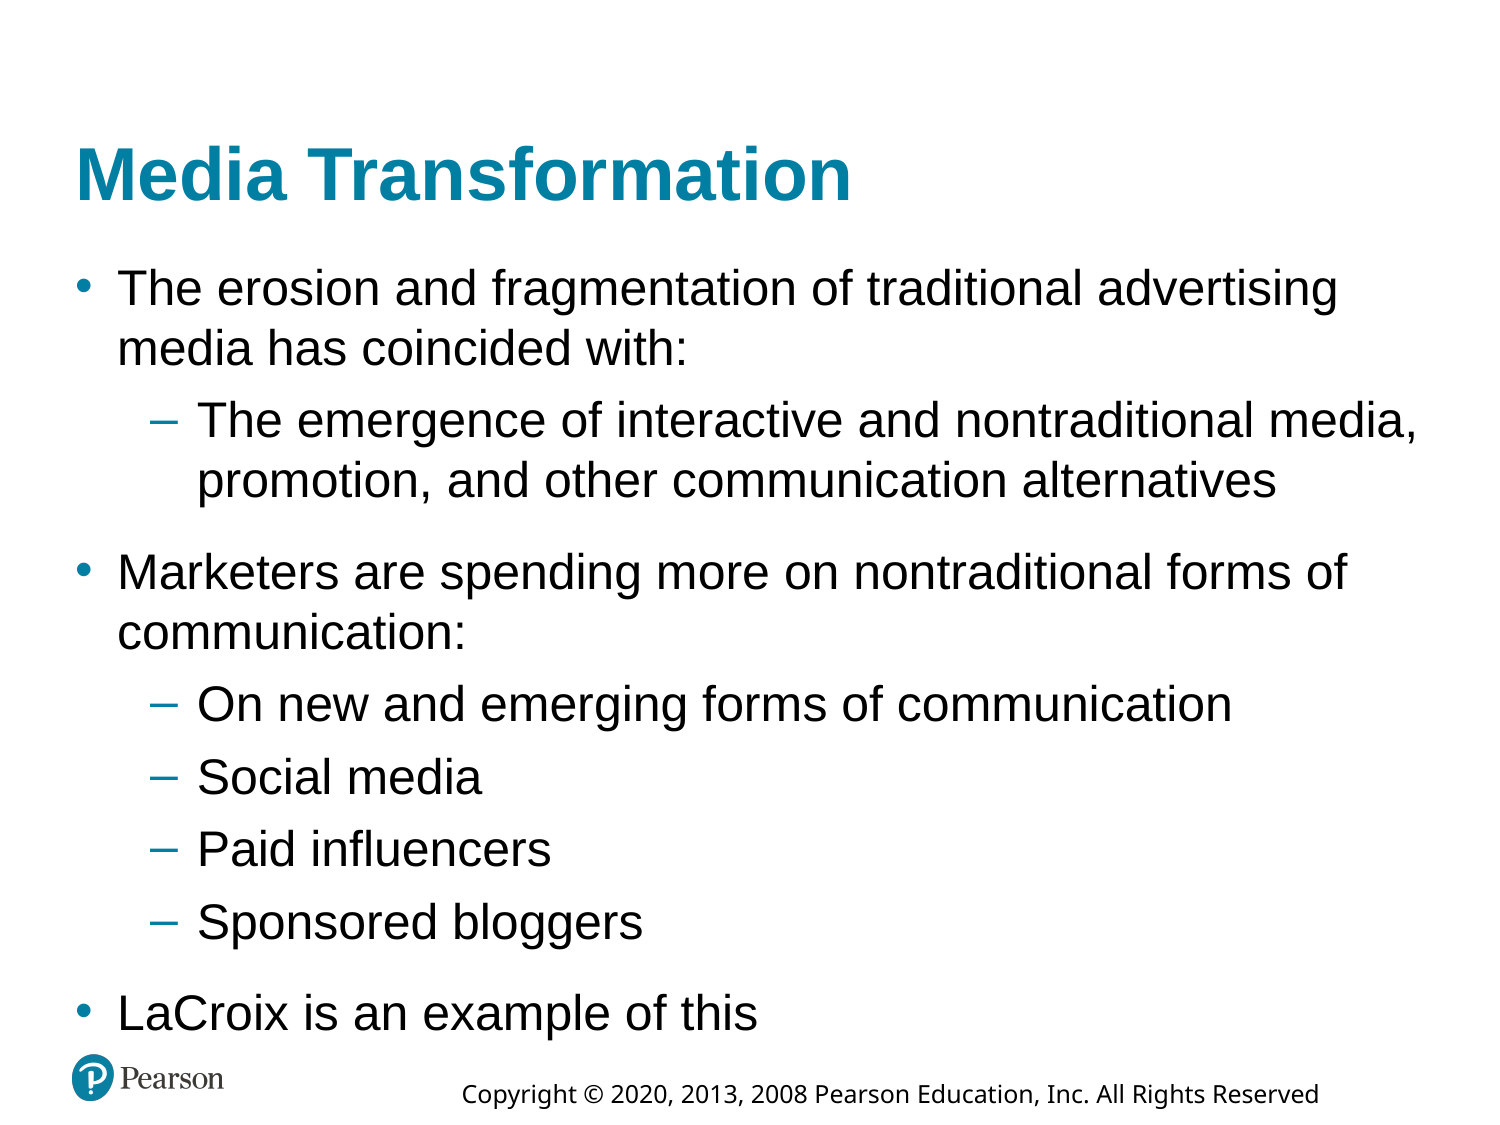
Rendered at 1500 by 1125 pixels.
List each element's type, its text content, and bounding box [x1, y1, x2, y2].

picture [98, 1054, 224, 1101]
picture [72, 1054, 88, 1070]
list The erosion and fragmentation of traditional advertising media has coincided with: The emergence of interactive and nontraditional media, promotion, and other communication alternatives Marketers are spending more on nontraditional forms of communication: On new and emerging forms of communication Social media Paid influencers Sponsored bloggers LaCroix is an example of this [75, 255, 1448, 1045]
picture [72, 1087, 83, 1101]
title Media Transformation [75, 35, 1425, 216]
picture [80, 1063, 106, 1088]
